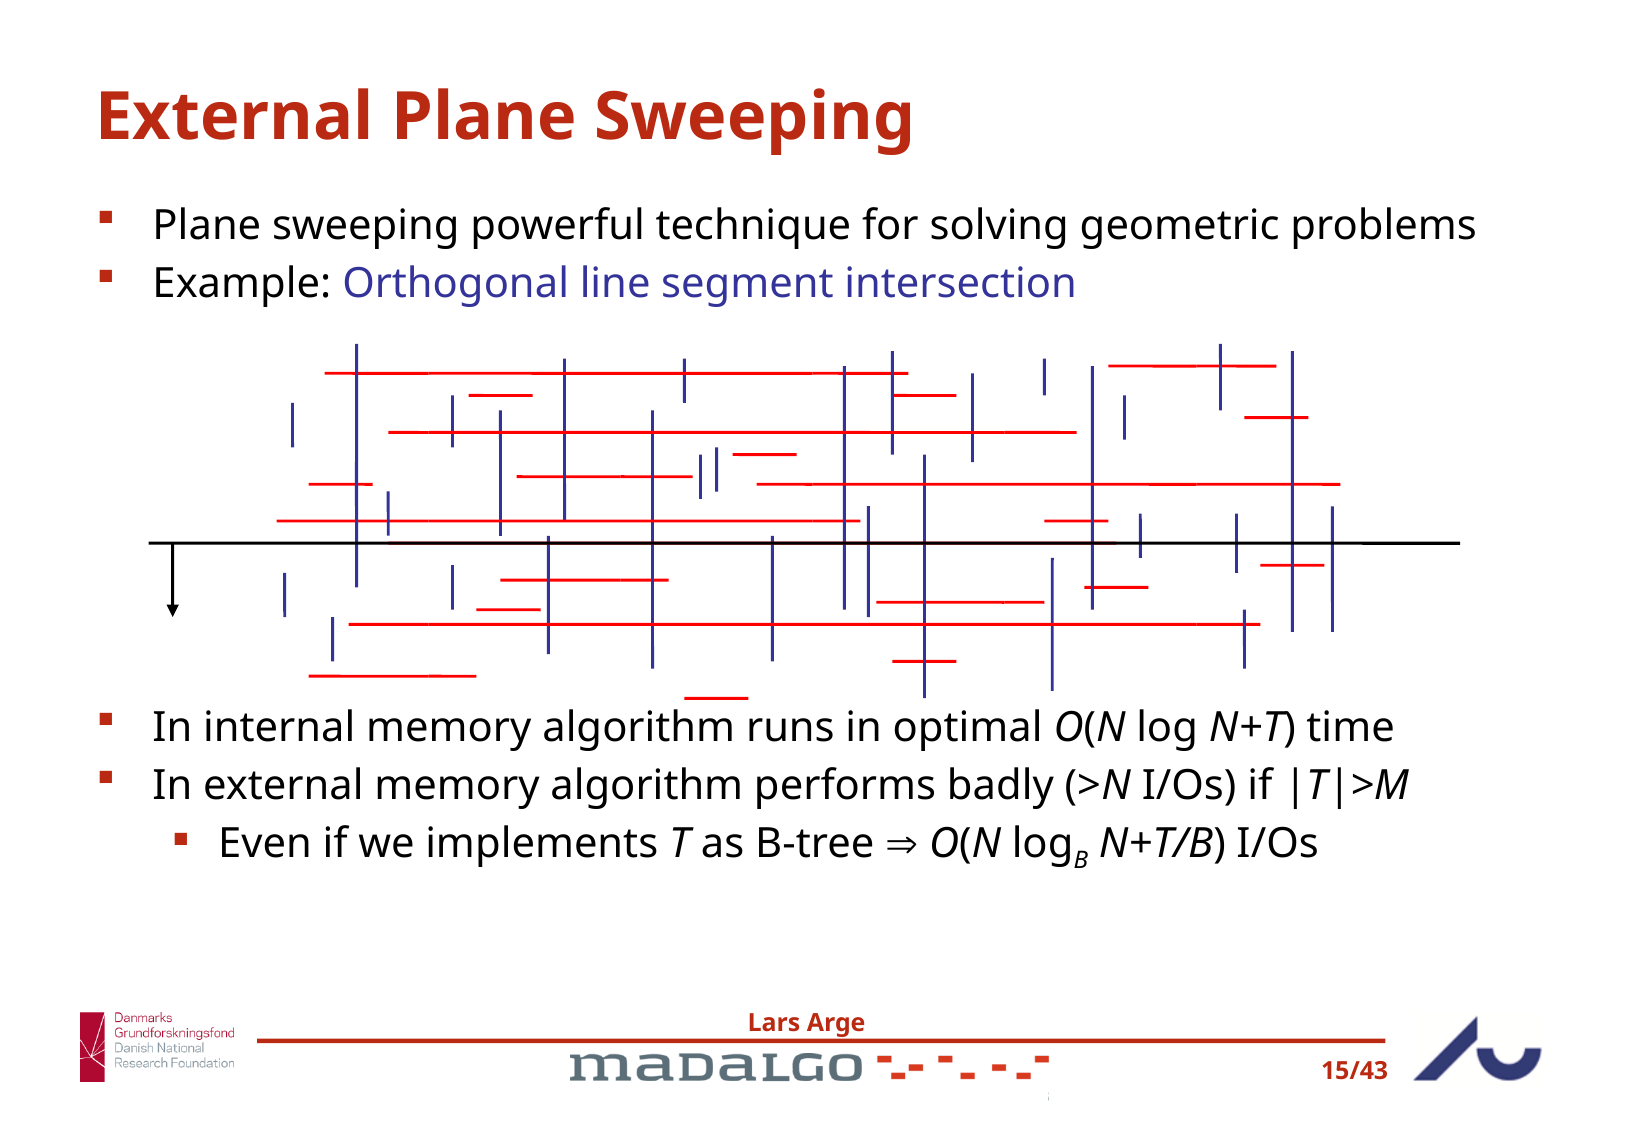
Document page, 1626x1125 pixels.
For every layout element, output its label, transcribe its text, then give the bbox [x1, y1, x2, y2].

picture [570, 1053, 1049, 1101]
picture [1413, 1012, 1543, 1087]
list Plane sweeping powerful technique for solving geometric problems Example: Orthogonal line segment intersection In internal memory algorithm runs in optimal O(N log N+T) time In external memory algorithm performs badly (>N I/Os) if |T|>M Even if we implements T as B-tree  O(N logB N+T/B) I/Os [80, 190, 1569, 971]
picture [80, 1012, 234, 1082]
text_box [148, 343, 1461, 699]
title External Plane Sweeping [79, 54, 1543, 171]
